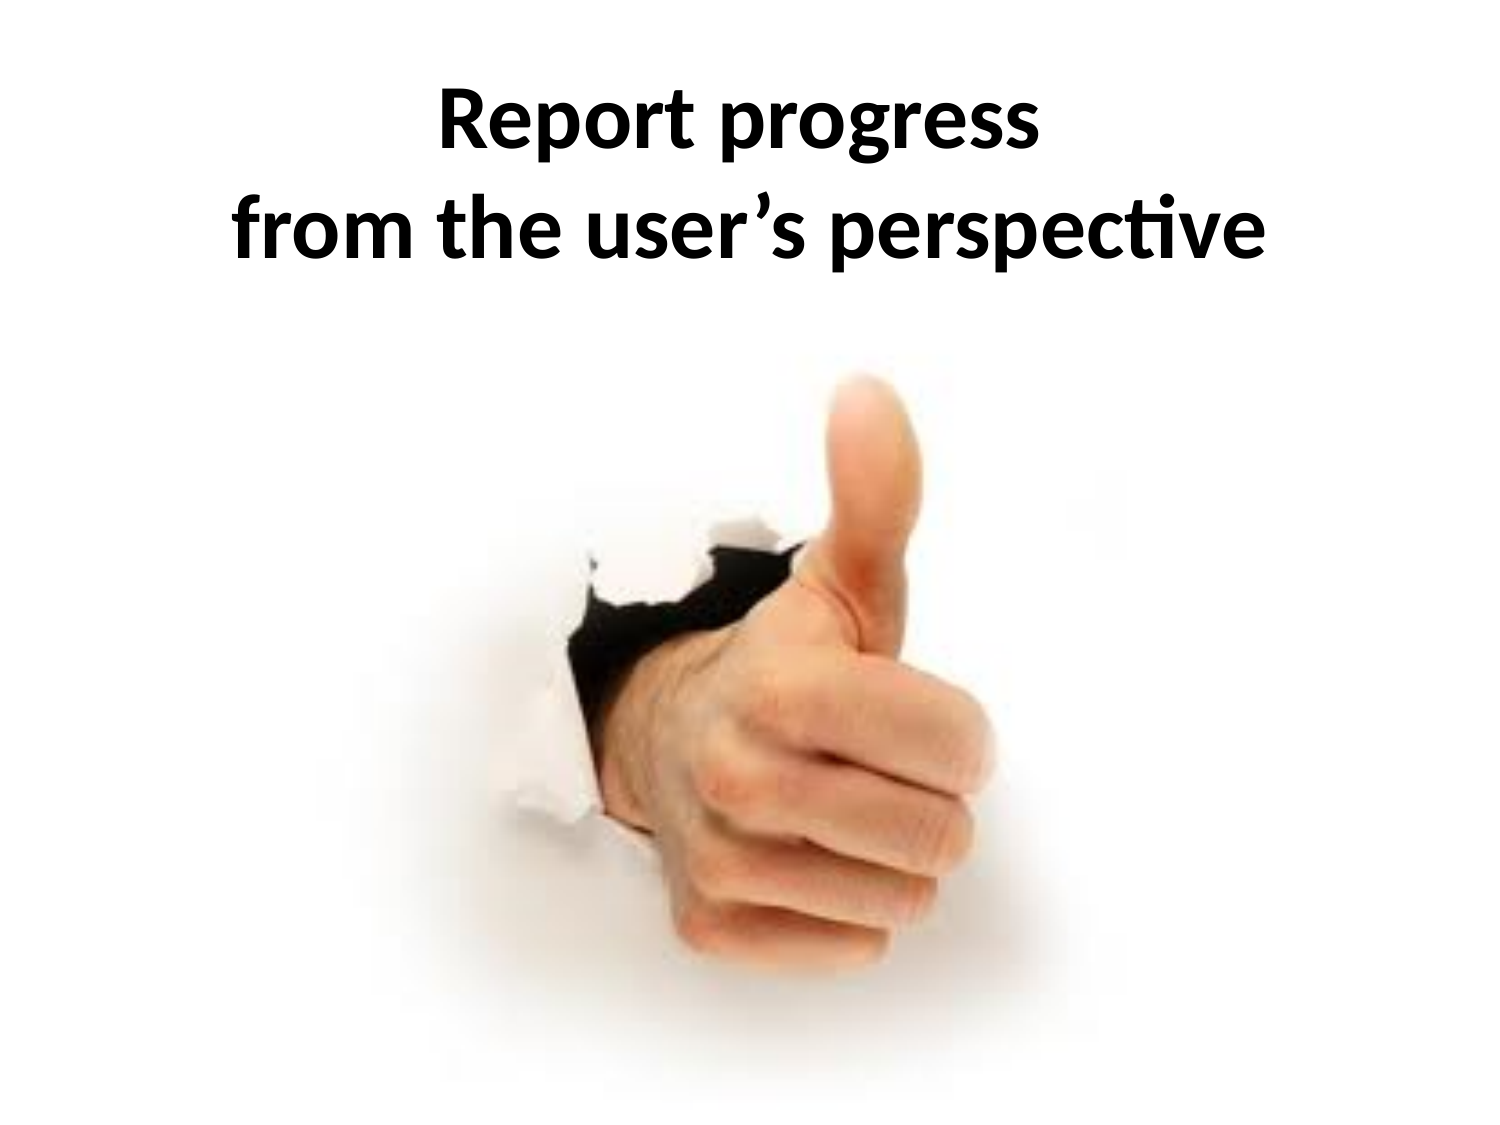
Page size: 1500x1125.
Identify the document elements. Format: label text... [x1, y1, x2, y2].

picture [315, 299, 1127, 1111]
title Report progress from the user’s perspective [75, 45, 1425, 289]
